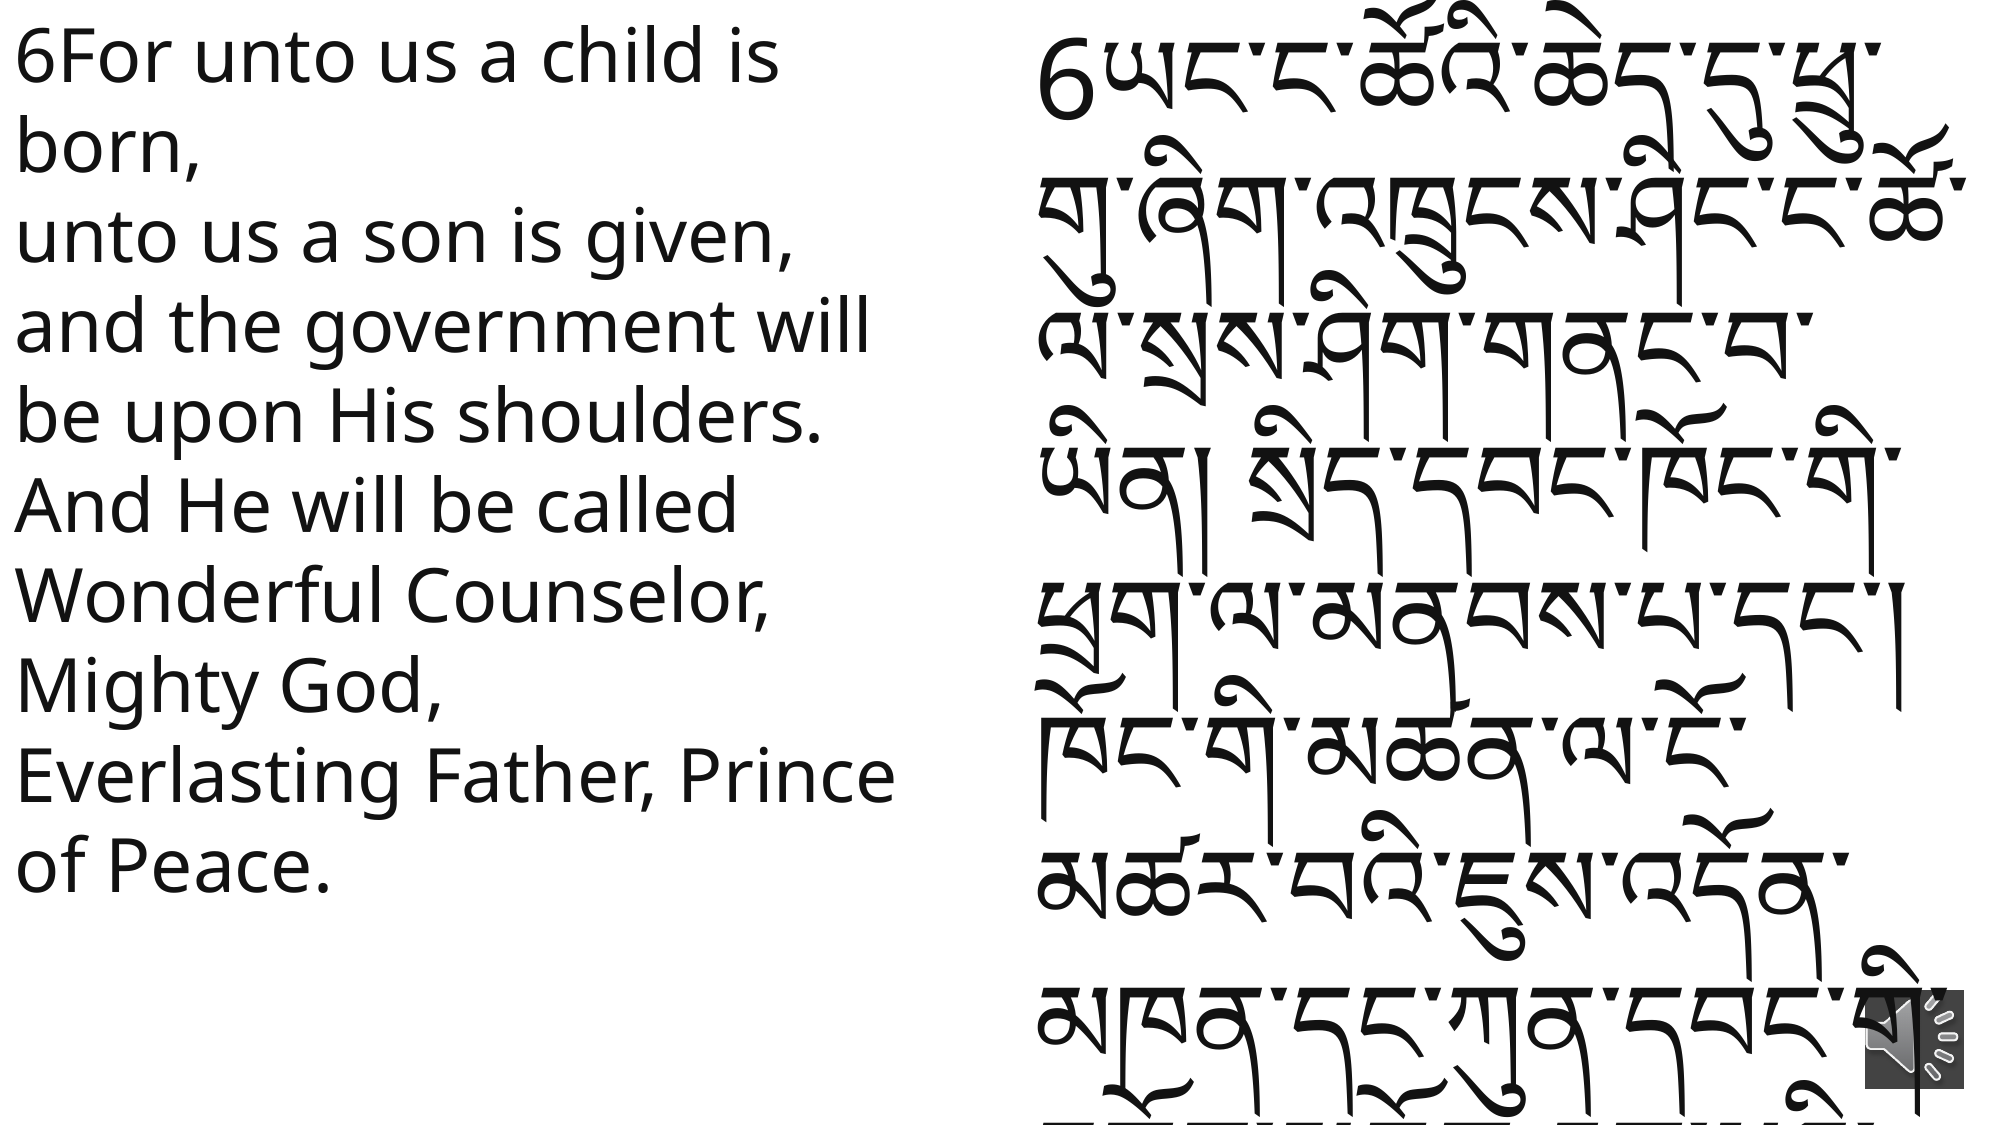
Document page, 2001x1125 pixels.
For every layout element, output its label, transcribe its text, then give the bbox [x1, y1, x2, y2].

picture [1864, 989, 1965, 1090]
text_box 6For unto us a child is born, unto us a son is given, and the government will be upon His shoulders. And He will be called Wonderful Counselor, Mighty God, Everlasting Father, Prince of Peace. [0, 0, 981, 1125]
text_box 6ཡང་ང་ཚོའི་ཆེད་དུ་ཕྲུ་གུ་ཞིག་འཁྲུངས་ཤིང་ང་ཚོ་ལ་སྲས་ཤིག་གནང་བ་ཡིན། སྲིད་དབང་ཁོང་གི་ཕྲག་ལ་མནབས་པ་དང་། ཁོང་གི་མཚན་ལ་ངོ་མཚར་བའི་ཇུས་འདོན་མཁན་དང་ཀུན་དབང་གི་དཀོན་མཆོག རྟག་པའི་ཡབ་ཆེན། ཞི་བདེའི་རྒྱལ་སྲས་བཅས་སུ་འབོད་པའོ། ། [1019, 0, 2000, 1125]
